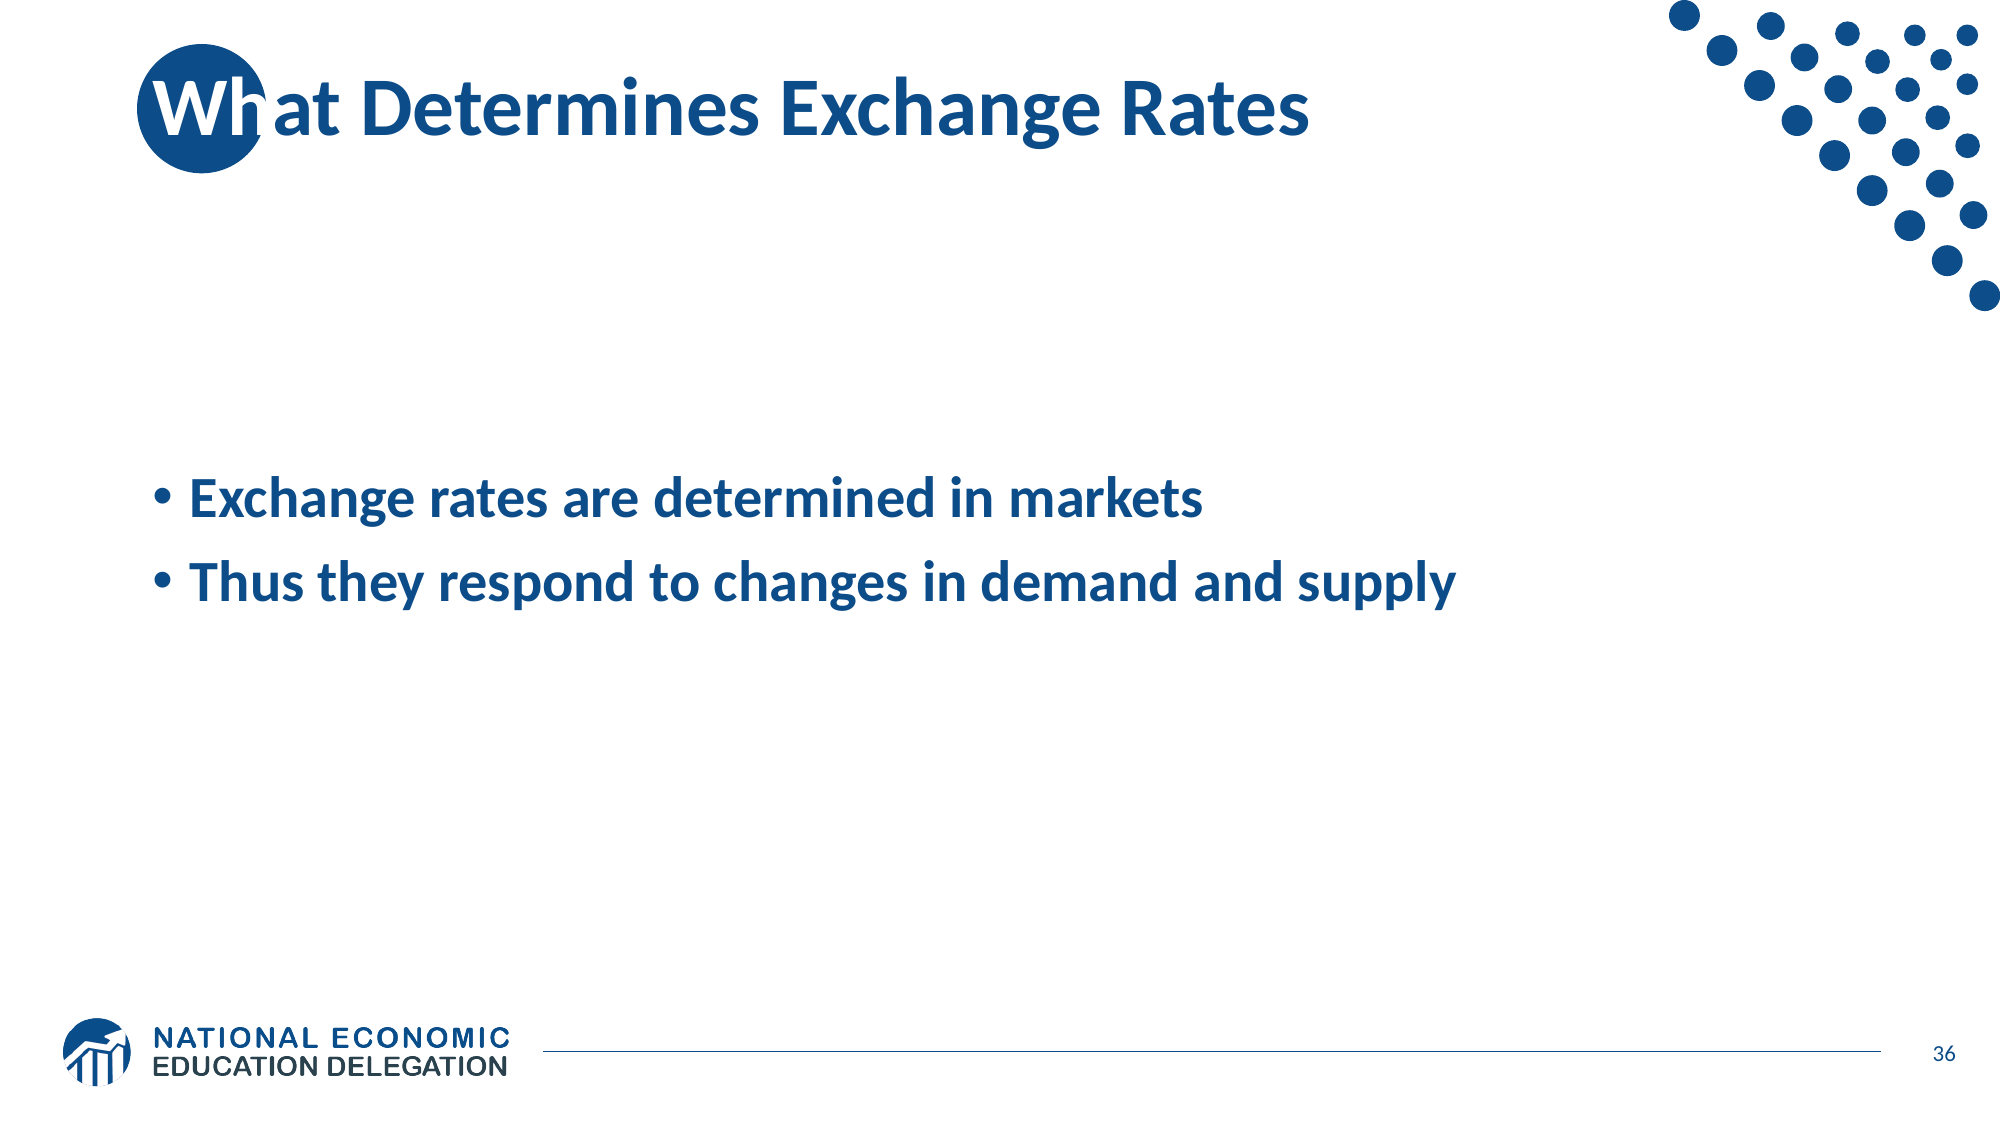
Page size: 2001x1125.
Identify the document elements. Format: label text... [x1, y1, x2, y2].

slide_number 36 [1521, 1022, 1972, 1082]
picture [55, 1013, 520, 1091]
list Exchange rates are determined in markets Thus they respond to changes in demand and supply [137, 257, 1863, 972]
title What Determines Exchange Rates [137, 0, 1863, 218]
